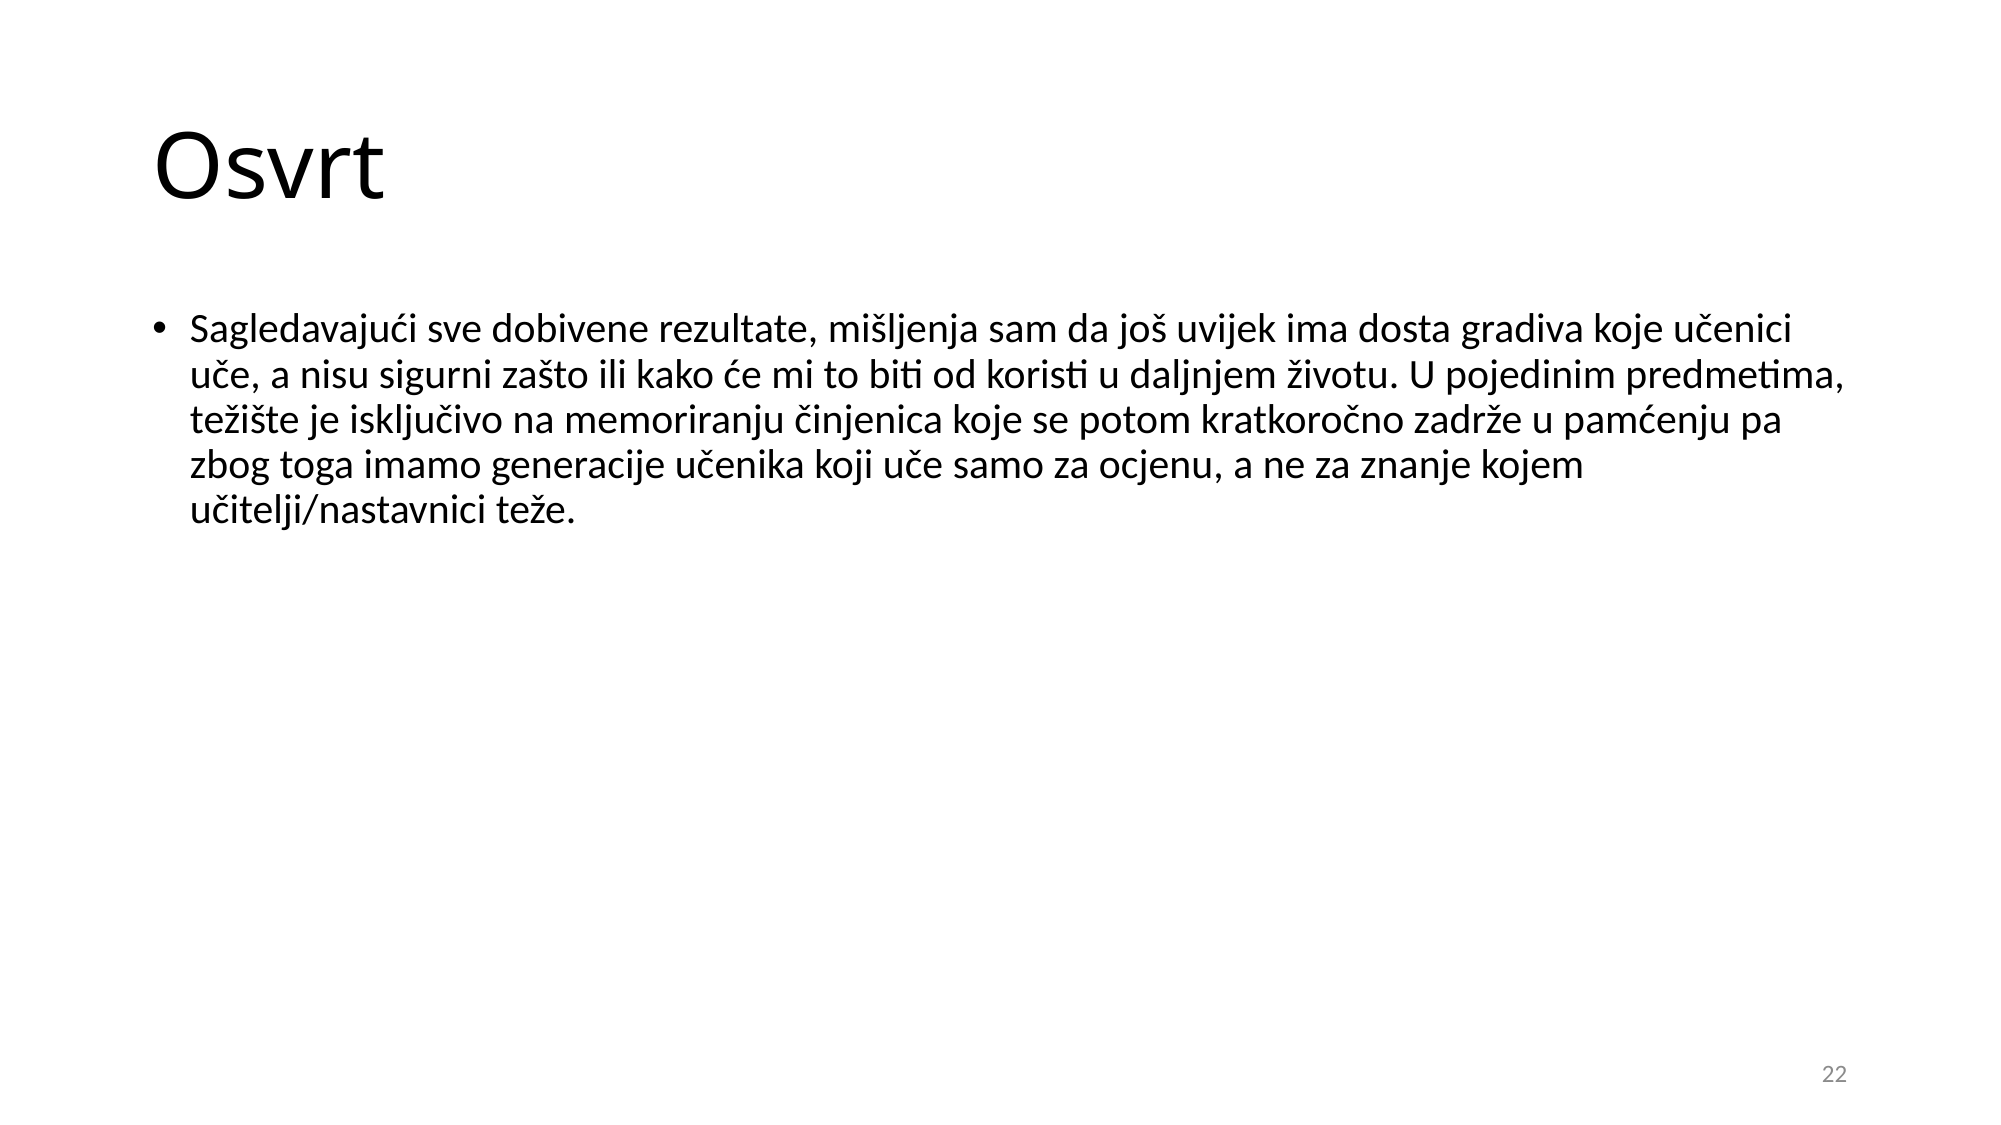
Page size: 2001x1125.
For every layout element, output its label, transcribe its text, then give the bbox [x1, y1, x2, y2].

list Sagledavajući sve dobivene rezultate, mišljenja sam da još uvijek ima dosta gradiva koje učenici uče, a nisu sigurni zašto ili kako će mi to biti od koristi u daljnjem životu. U pojedinim predmetima, težište je isključivo na memoriranju činjenica koje se potom kratkoročno zadrže u pamćenju pa zbog toga imamo generacije učenika koji uče samo za ocjenu, a ne za znanje kojem učitelji/nastavnici teže. [137, 299, 1863, 1014]
title Osvrt [137, 59, 1863, 278]
slide_number 22 [1412, 1042, 1863, 1103]
